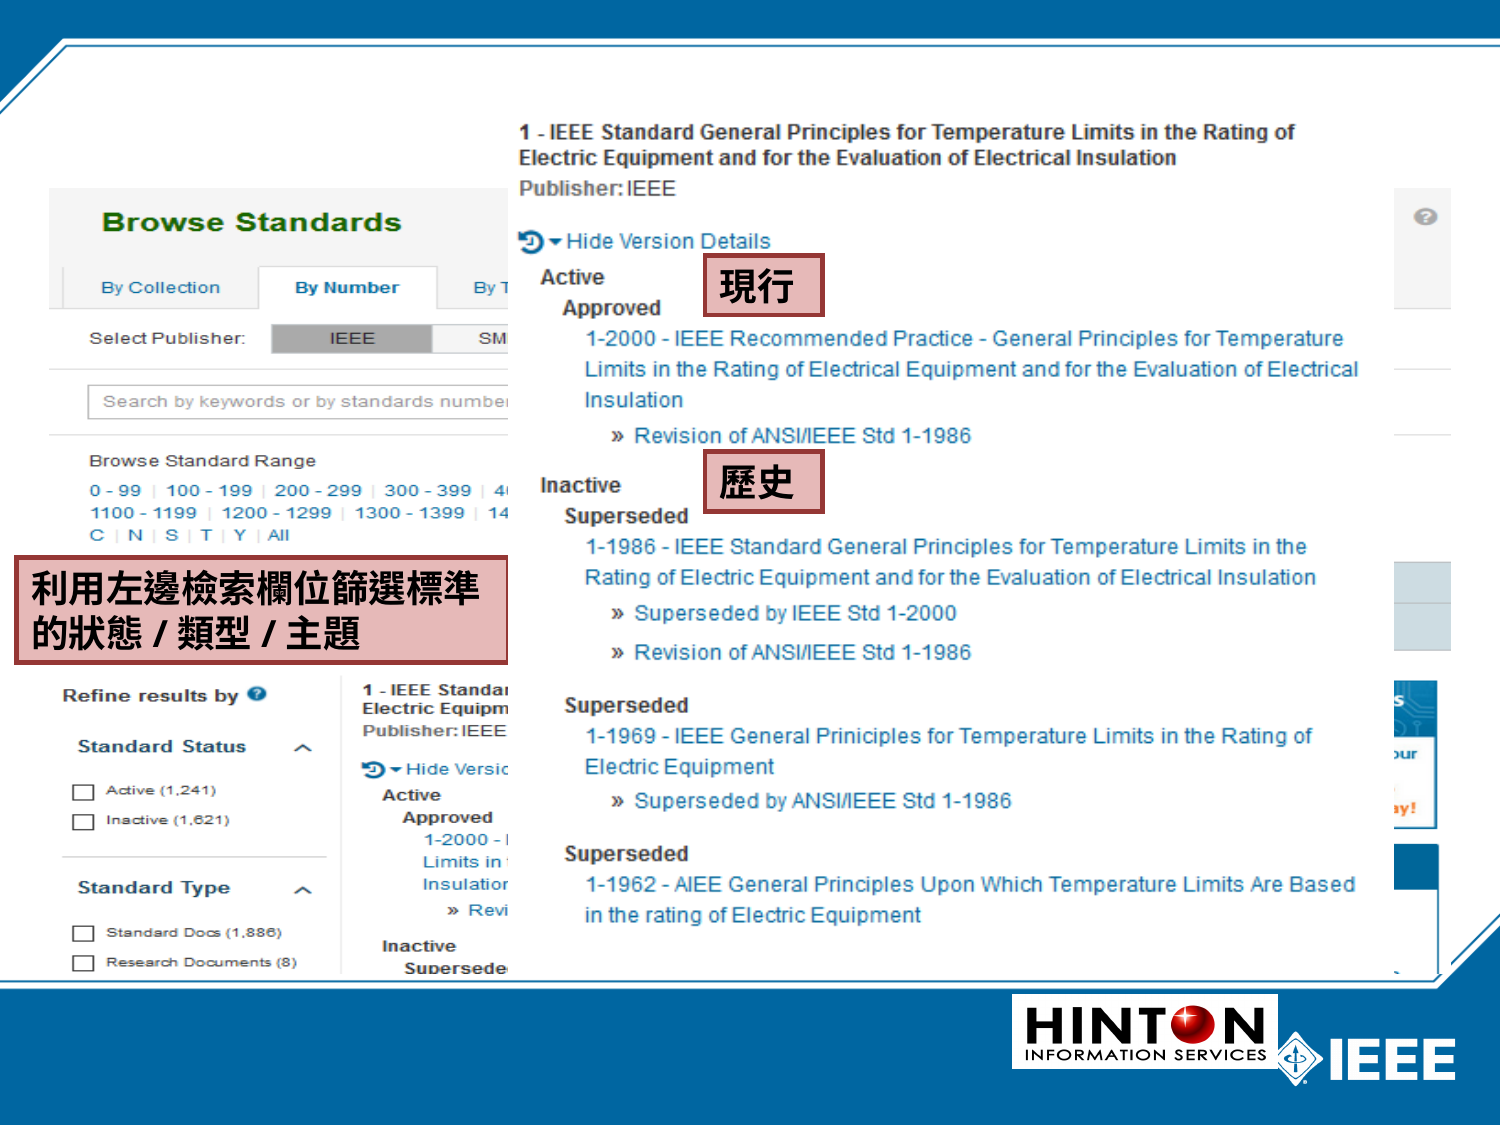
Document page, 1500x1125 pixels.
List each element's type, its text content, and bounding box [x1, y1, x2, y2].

text_box 利用左邊檢索欄位篩選標準的狀態/類型/主題 [16, 557, 44, 663]
picture [0, 0, 1500, 1125]
